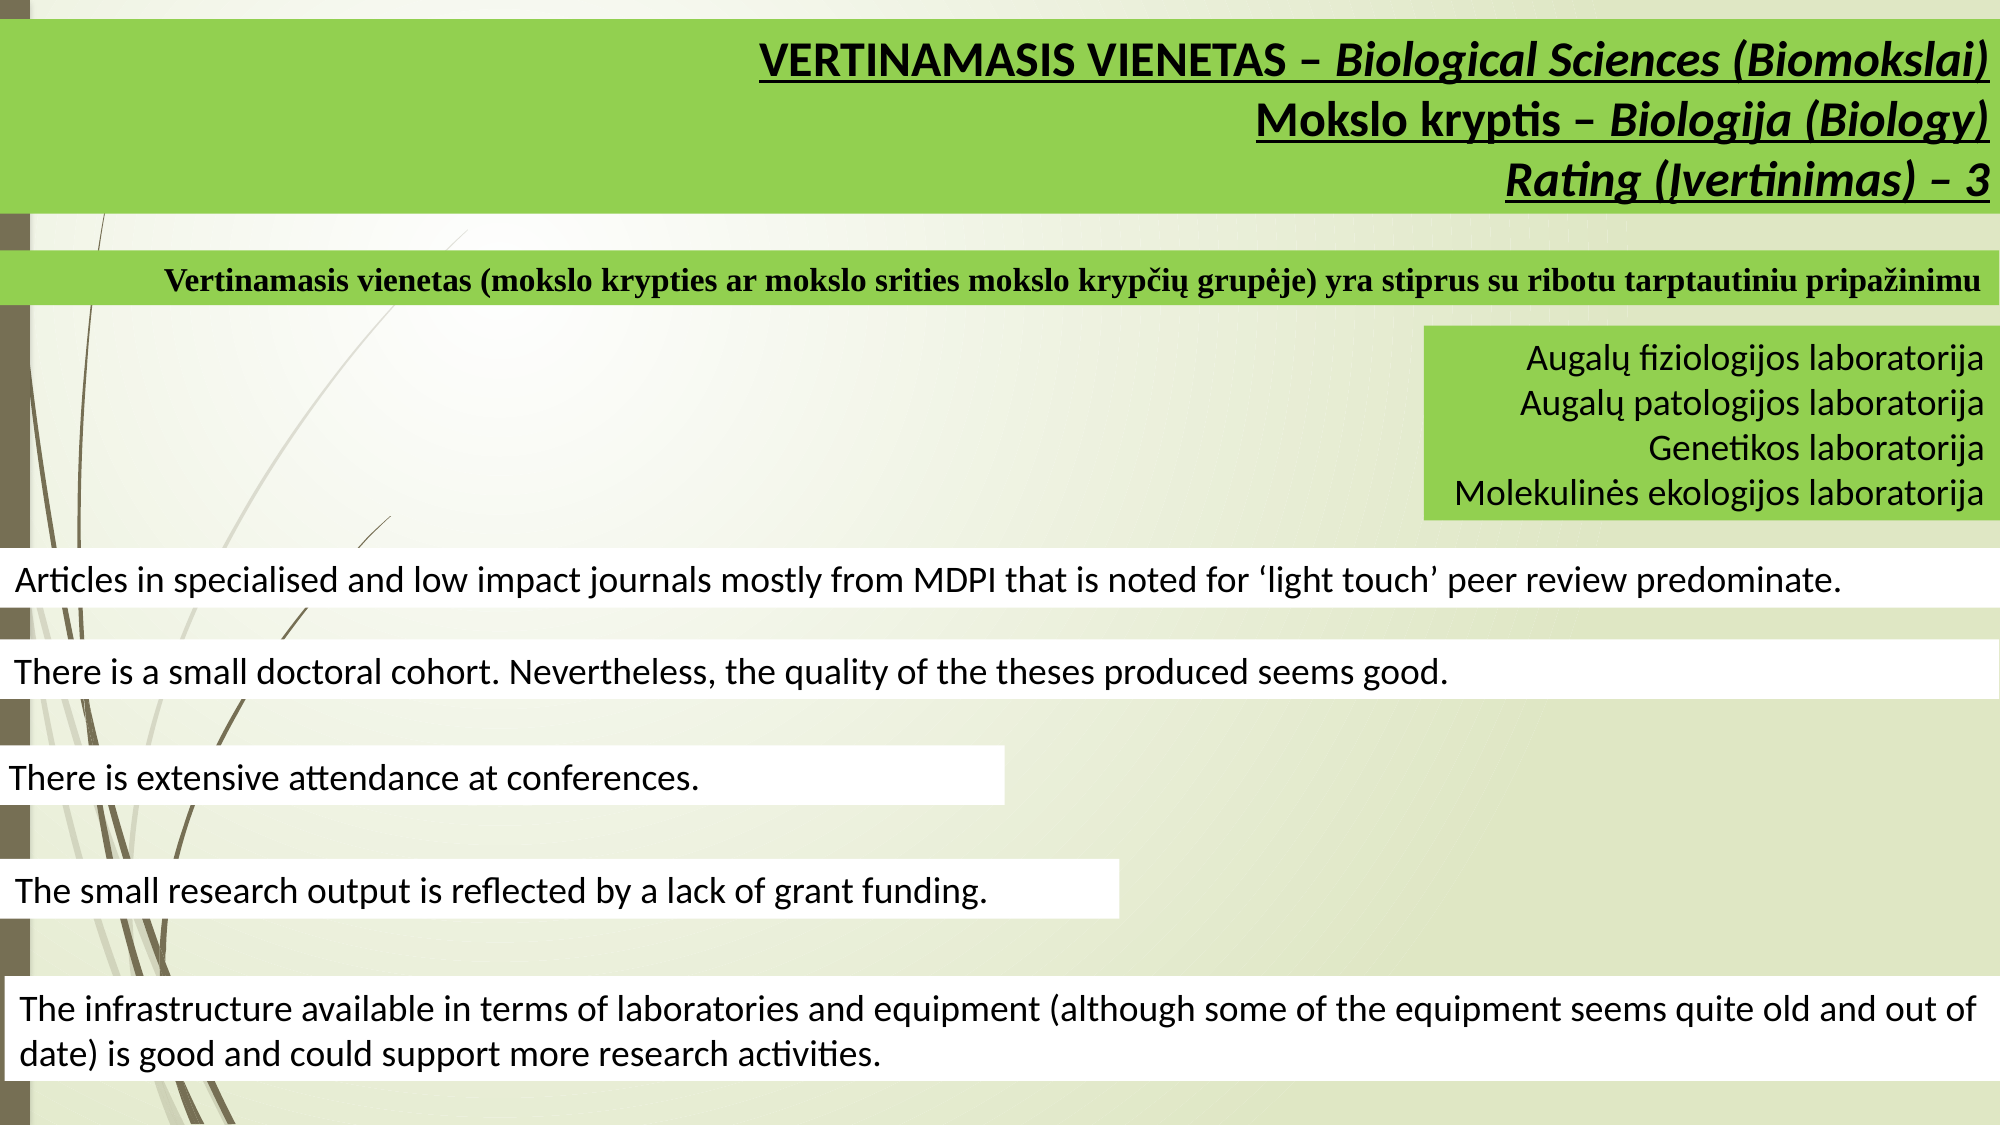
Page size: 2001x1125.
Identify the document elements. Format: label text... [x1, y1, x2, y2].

text_box Vertinamasis vienetas (mokslo krypties ar mokslo srities mokslo krypčių grupėje) yra stiprus su ribotu tarptautiniu pripažinimu [0, 250, 2000, 306]
text_box The small research output is reflected by a lack of grant funding. [0, 858, 1120, 919]
text_box VERTINAMASIS VIENETAS – Biological Sciences (Biomokslai) Mokslo kryptis – Biologija (Biology) Rating (Įvertinimas) – 3 [0, 19, 2000, 214]
text_box Augalų fiziologijos laboratorija Augalų patologijos laboratorija Genetikos laboratorija Molekulinės ekologijos laboratorija [1423, 325, 2000, 521]
text_box There is extensive attendance at conferences. [0, 745, 1005, 805]
text_box Articles in specialised and low impact journals mostly from MDPI that is noted for ‘light touch’ peer review predominate. [0, 548, 2000, 608]
text_box There is a small doctoral cohort. Nevertheless, the quality of the theses produced seems good. [0, 639, 2000, 699]
text_box The infrastructure available in terms of laboratories and equipment (although some of the equipment seems quite old and out of date) is good and could support more research activities. [4, 976, 2000, 1081]
